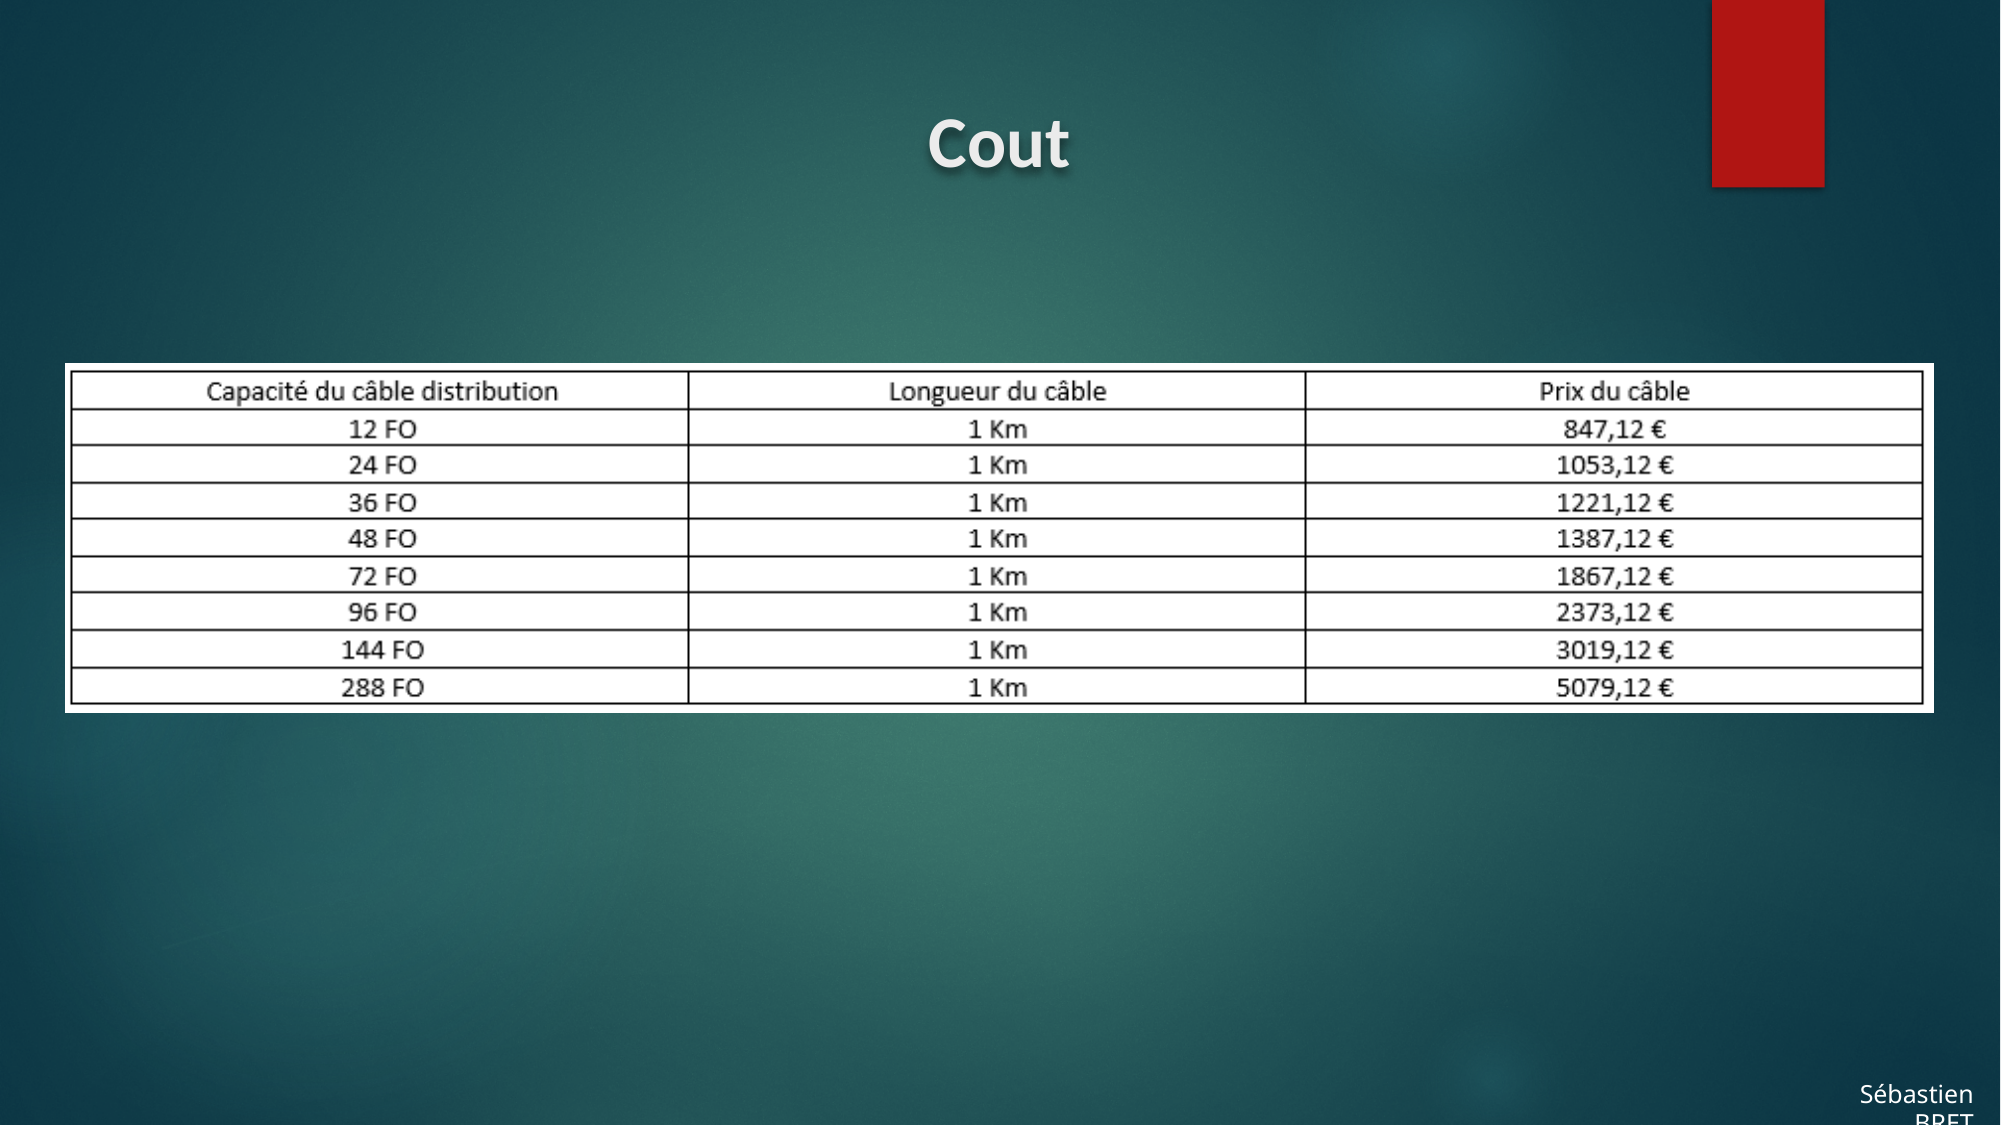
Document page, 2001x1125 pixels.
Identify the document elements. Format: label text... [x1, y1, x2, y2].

text_box Sébastien BRET [1784, 1070, 1989, 1125]
title Cout [507, 52, 1493, 218]
picture [0, 0, 2001, 1125]
